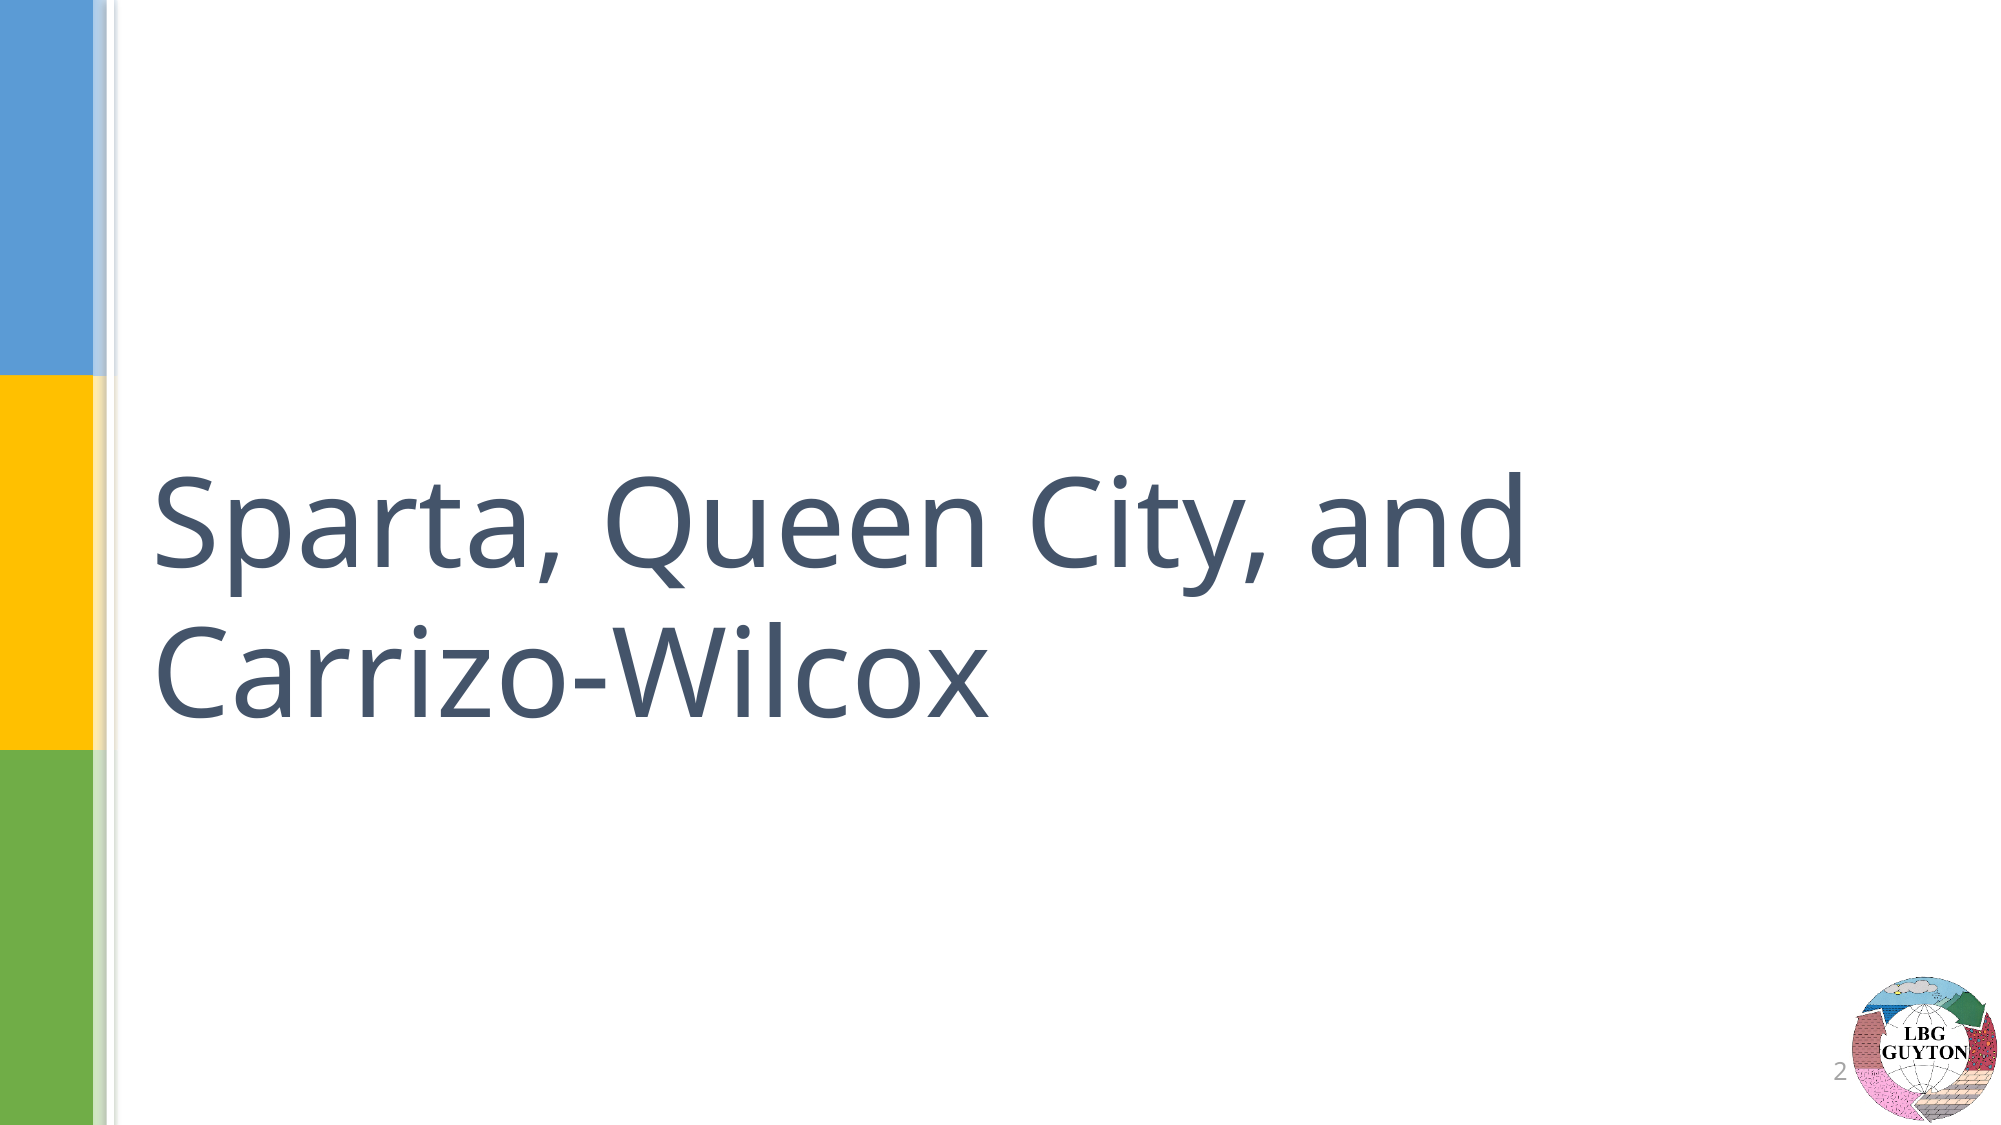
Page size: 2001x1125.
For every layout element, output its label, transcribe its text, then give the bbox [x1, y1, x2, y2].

picture [1849, 0, 2001, 1125]
slide_number 2 [1325, 1042, 1863, 1103]
title Sparta, Queen City, and Carrizo-Wilcox [136, 280, 1862, 750]
